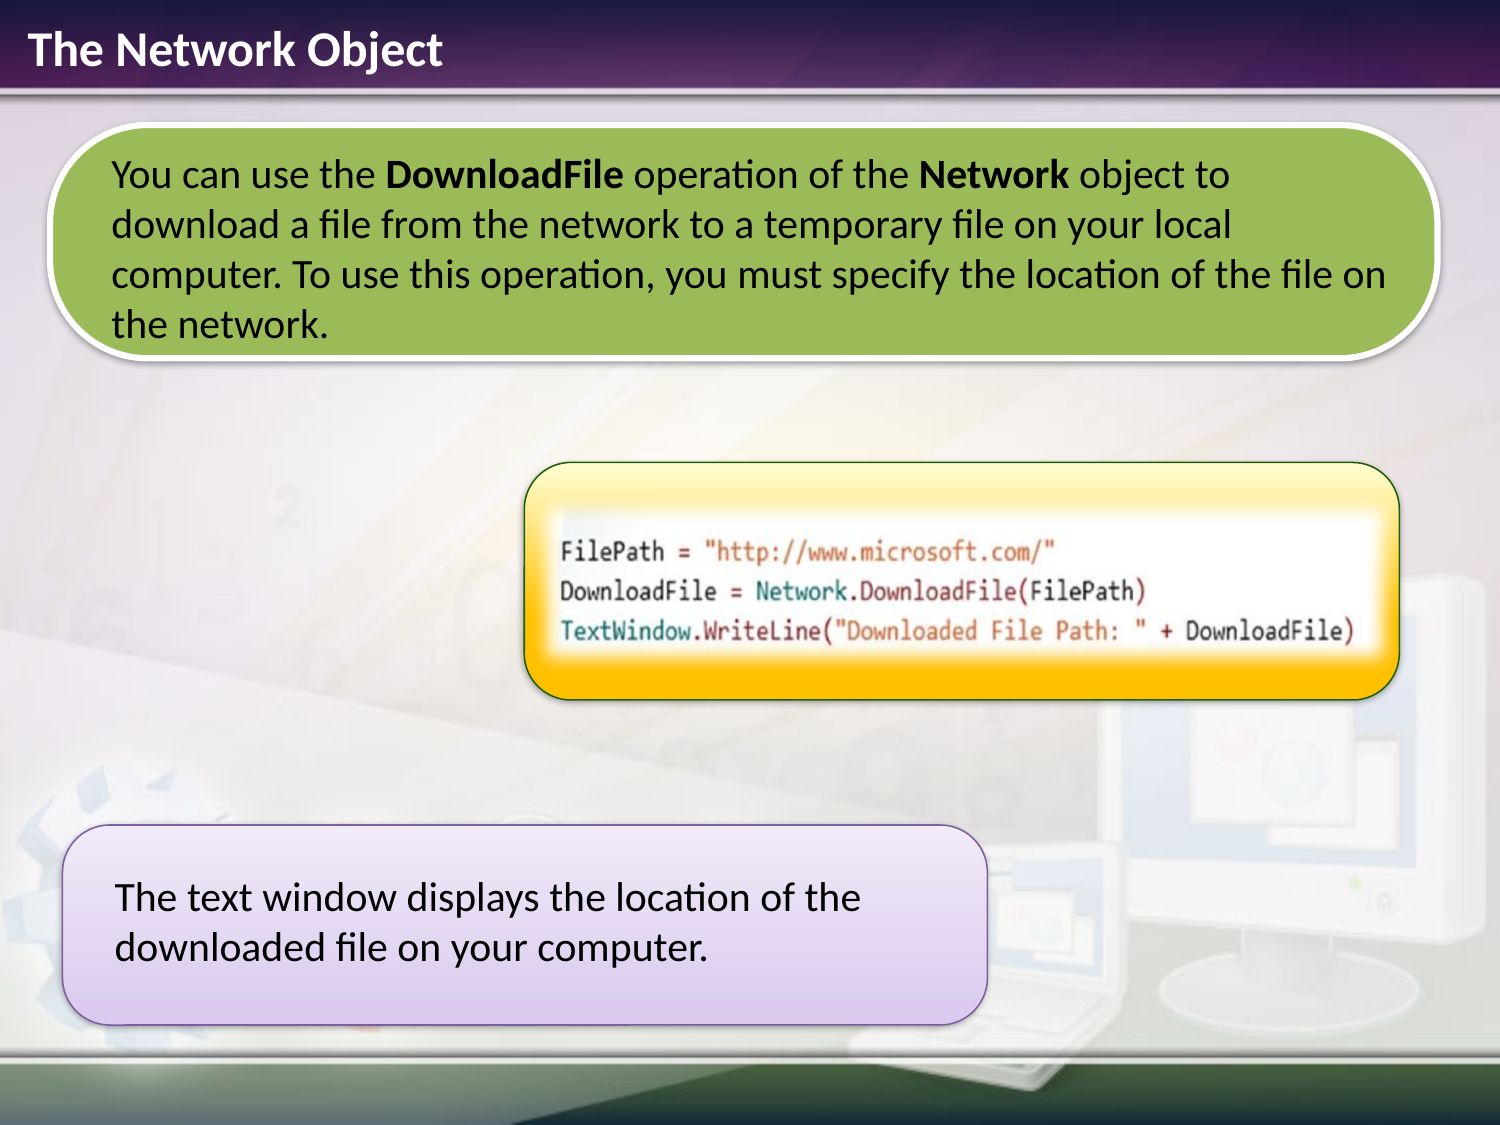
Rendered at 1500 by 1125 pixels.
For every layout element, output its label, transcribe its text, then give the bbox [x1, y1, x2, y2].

picture [0, 0, 1500, 1125]
title The Network Object [12, 0, 1363, 93]
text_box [49, 124, 1438, 388]
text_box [524, 462, 1400, 701]
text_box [62, 824, 988, 1026]
